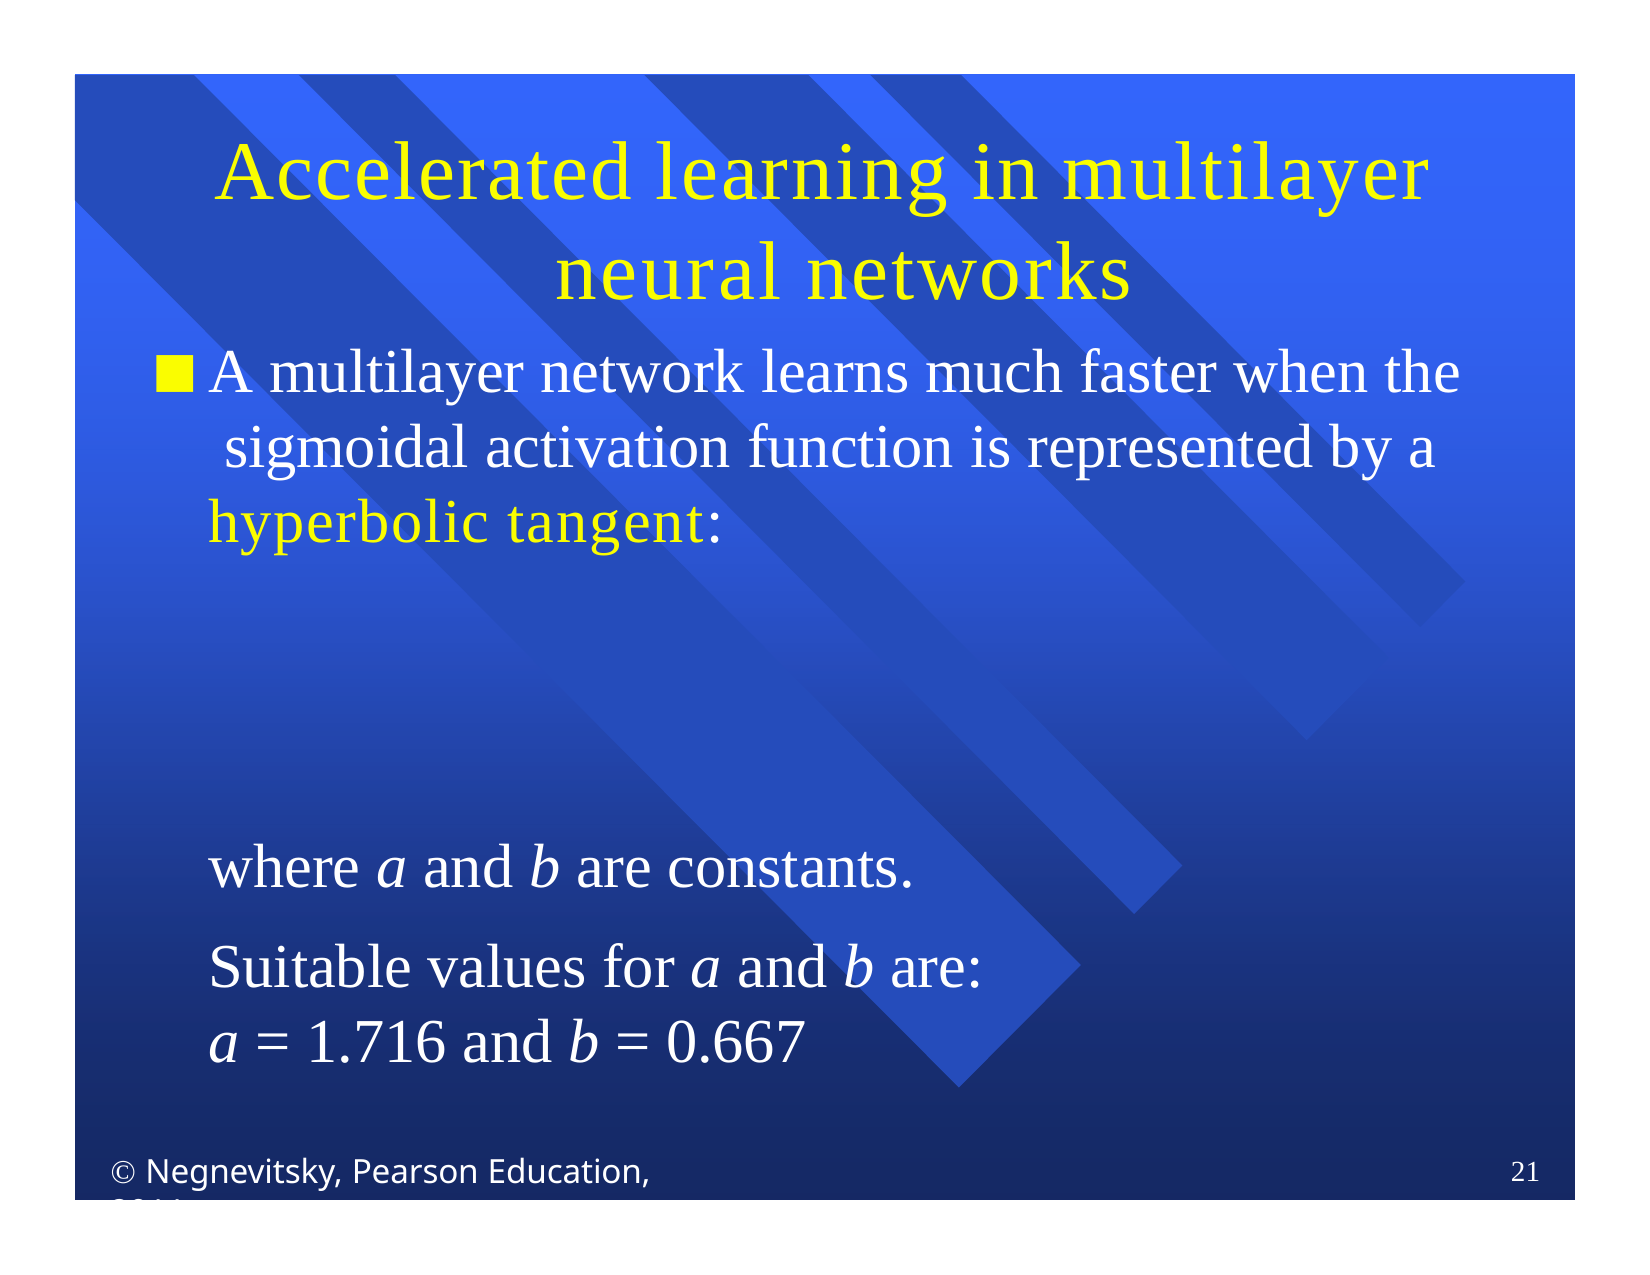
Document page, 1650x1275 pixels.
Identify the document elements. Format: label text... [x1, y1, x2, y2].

picture [75, 74, 1575, 1200]
title Accelerated learning in multilayer neural networks [212, 113, 1438, 328]
footer  Negnevitsky, Pearson Education, 2011 [108, 1147, 722, 1275]
slide_number 21 [1504, 1152, 1547, 1275]
text_box where a and b are constants. Suitable values for a and b are: a = 1.716 and b = 0.667 [206, 798, 989, 1075]
text_box A multilayer network learns much faster when the sigmoidal activation function is represented by a hyperbolic tangent: [150, 328, 1467, 555]
